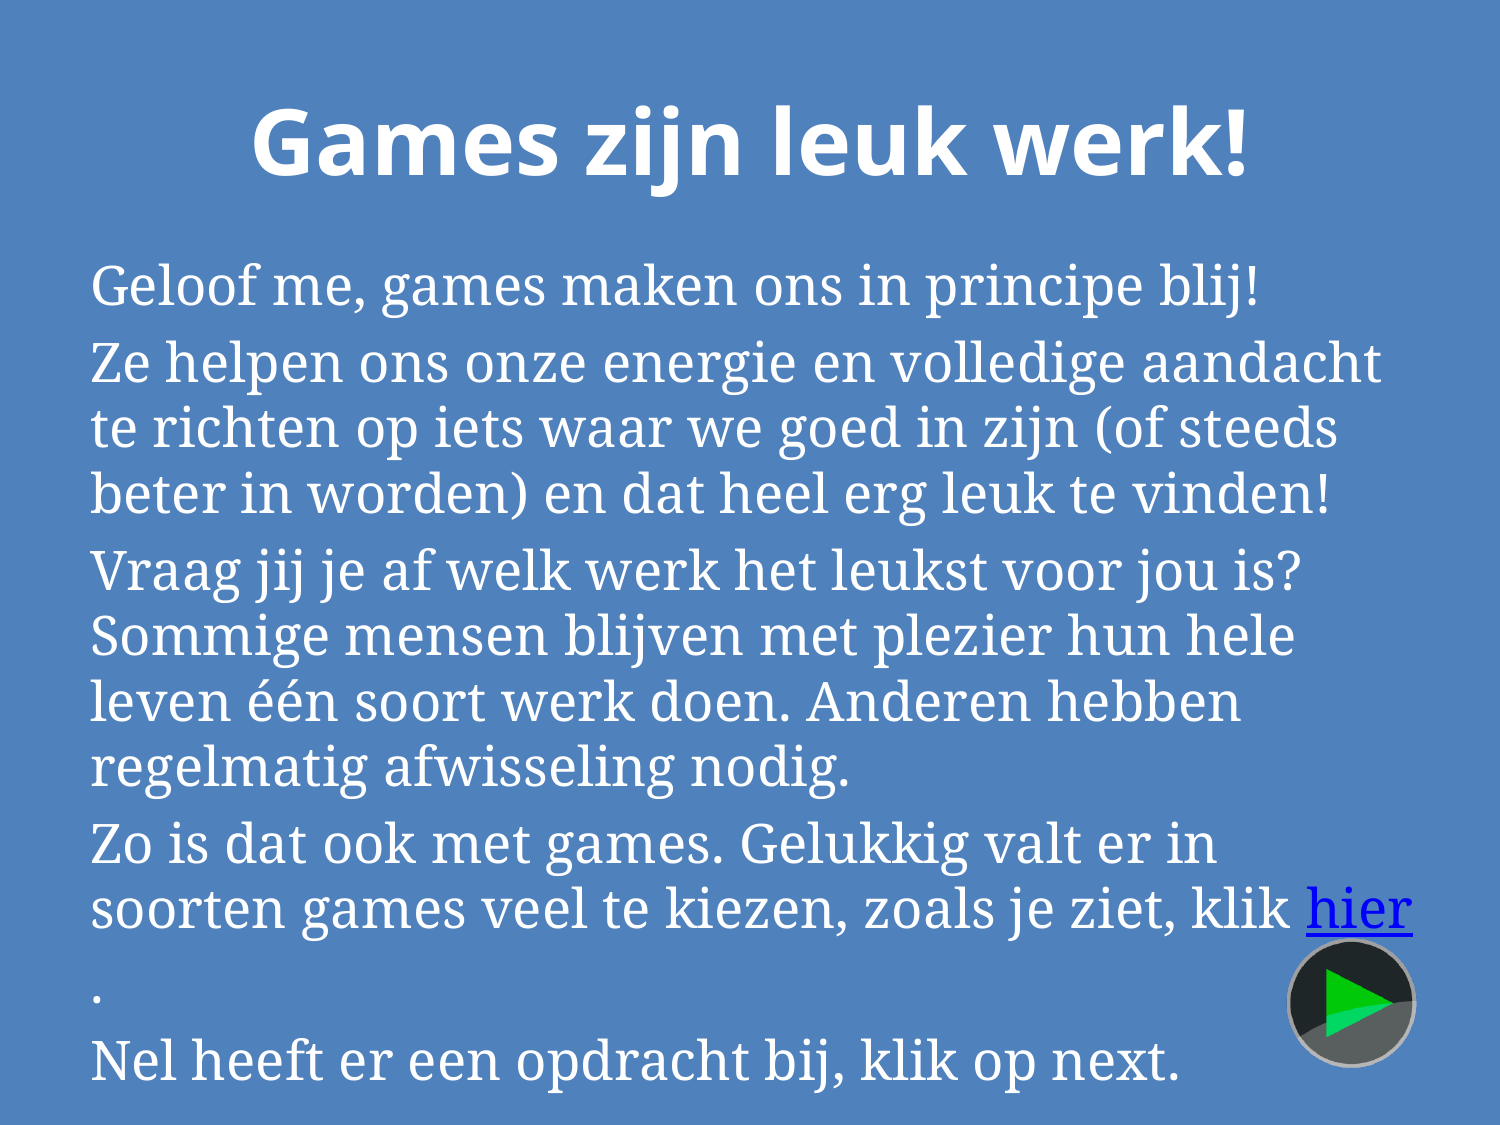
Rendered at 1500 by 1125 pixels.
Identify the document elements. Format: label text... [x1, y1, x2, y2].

picture [1269, 920, 1434, 1085]
list Geloof me, games maken ons in principe blij! Ze helpen ons onze energie en volledige aandacht te richten op iets waar we goed in zijn (of steeds beter in worden) en dat heel erg leuk te vinden! Vraag jij je af welk werk het leukst voor jou is? Sommige mensen blijven met plezier hun hele leven één soort werk doen. Anderen hebben regelmatig afwisseling nodig. Zo is dat ook met games. Gelukkig valt er in soorten games veel te kiezen, zoals je ziet, klik hier. Nel heeft er een opdracht bij, klik op next. [75, 243, 1436, 1106]
title Games zijn leuk werk! [75, 45, 1425, 233]
